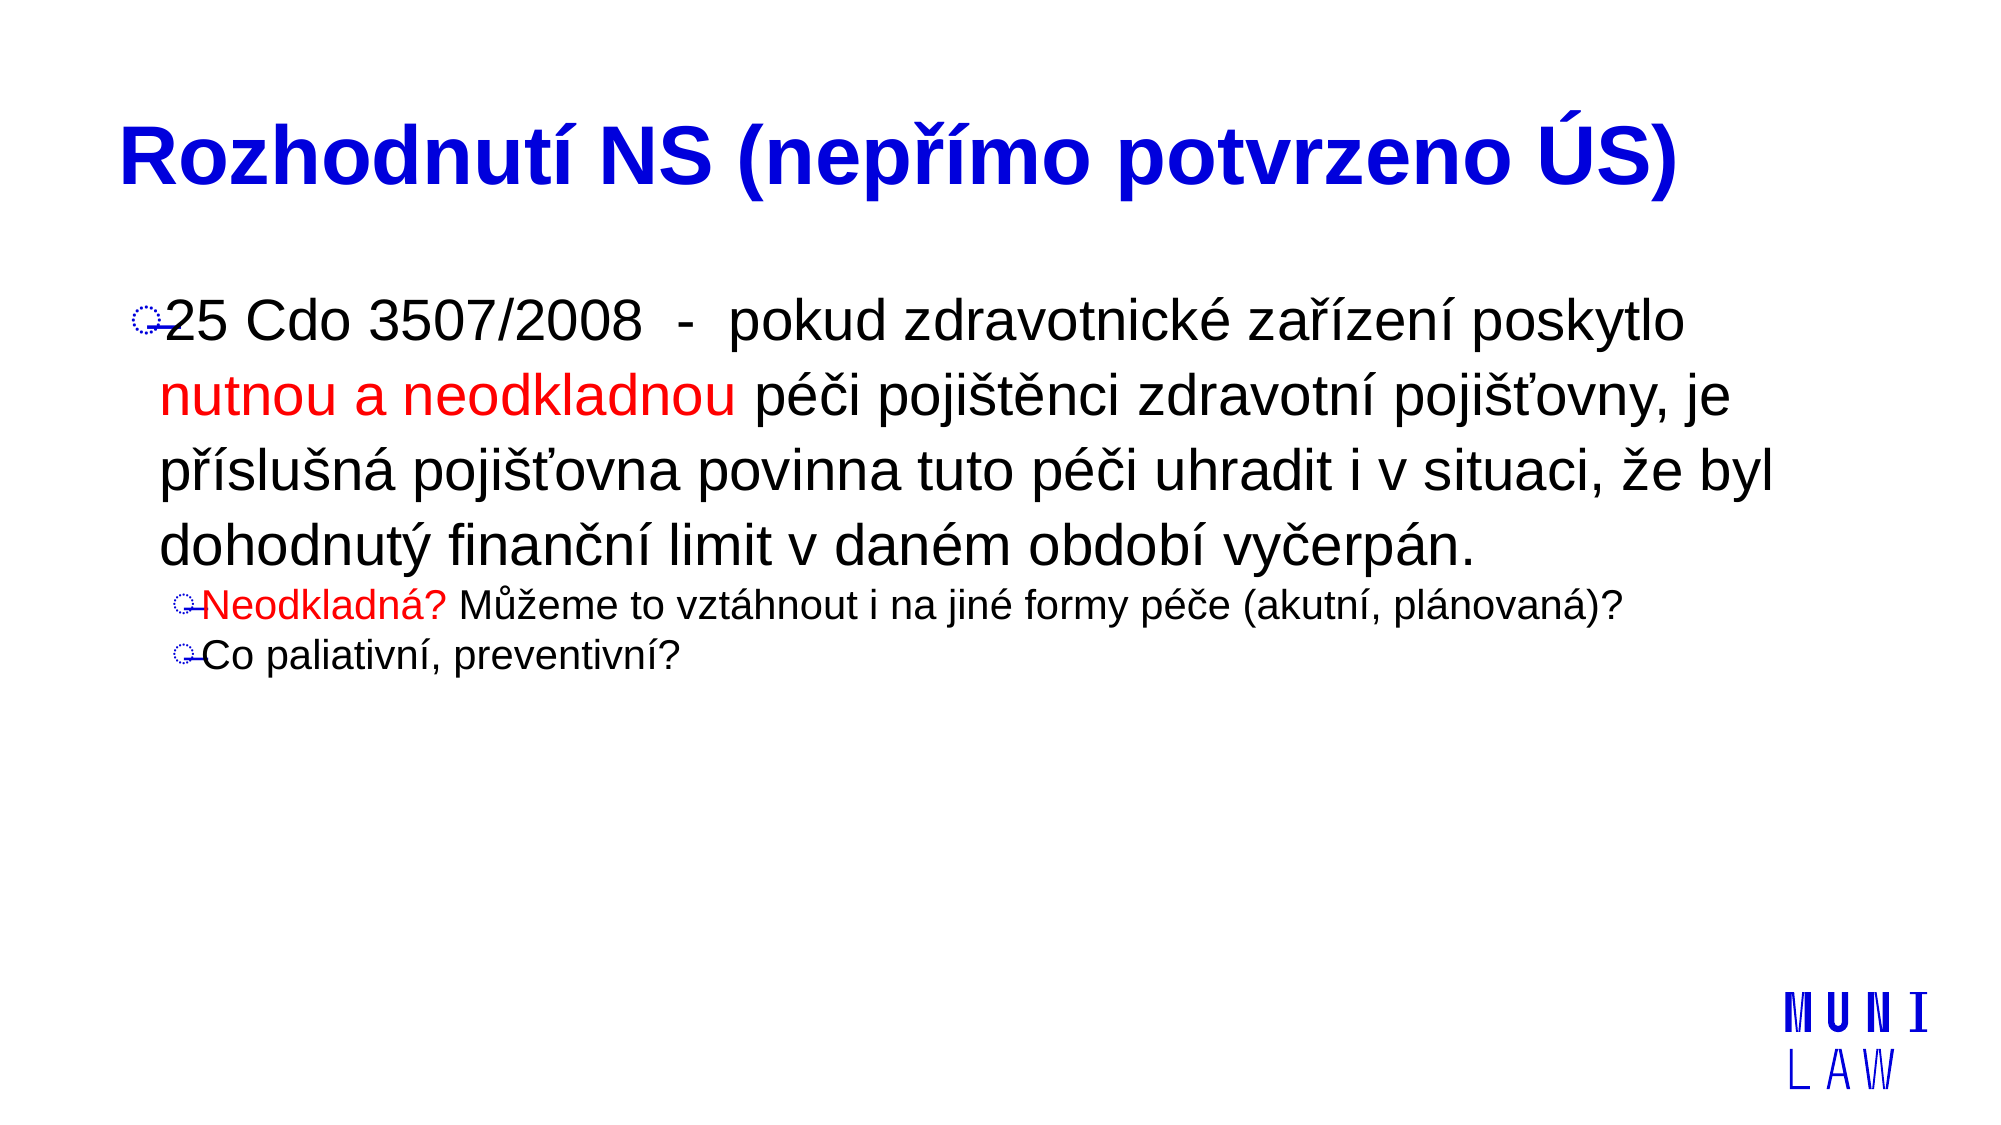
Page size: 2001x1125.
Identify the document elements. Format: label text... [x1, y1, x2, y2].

title Rozhodnutí NS (nepřímo potvrzeno ÚS) [118, 118, 1883, 193]
list 25 Cdo 3507/2008 - pokud zdravotnické zařízení poskytlo nutnou a neodkladnou péči pojištěnci zdravotní pojišťovny, je příslušná pojišťovna povinna tuto péči uhradit i v situaci, že byl dohodnutý finanční limit v daném období vyčerpán. Neodkladná? Můžeme to vztáhnout i na jiné formy péče (akutní, plánovaná)? Co paliativní, preventivní? [118, 277, 1883, 957]
